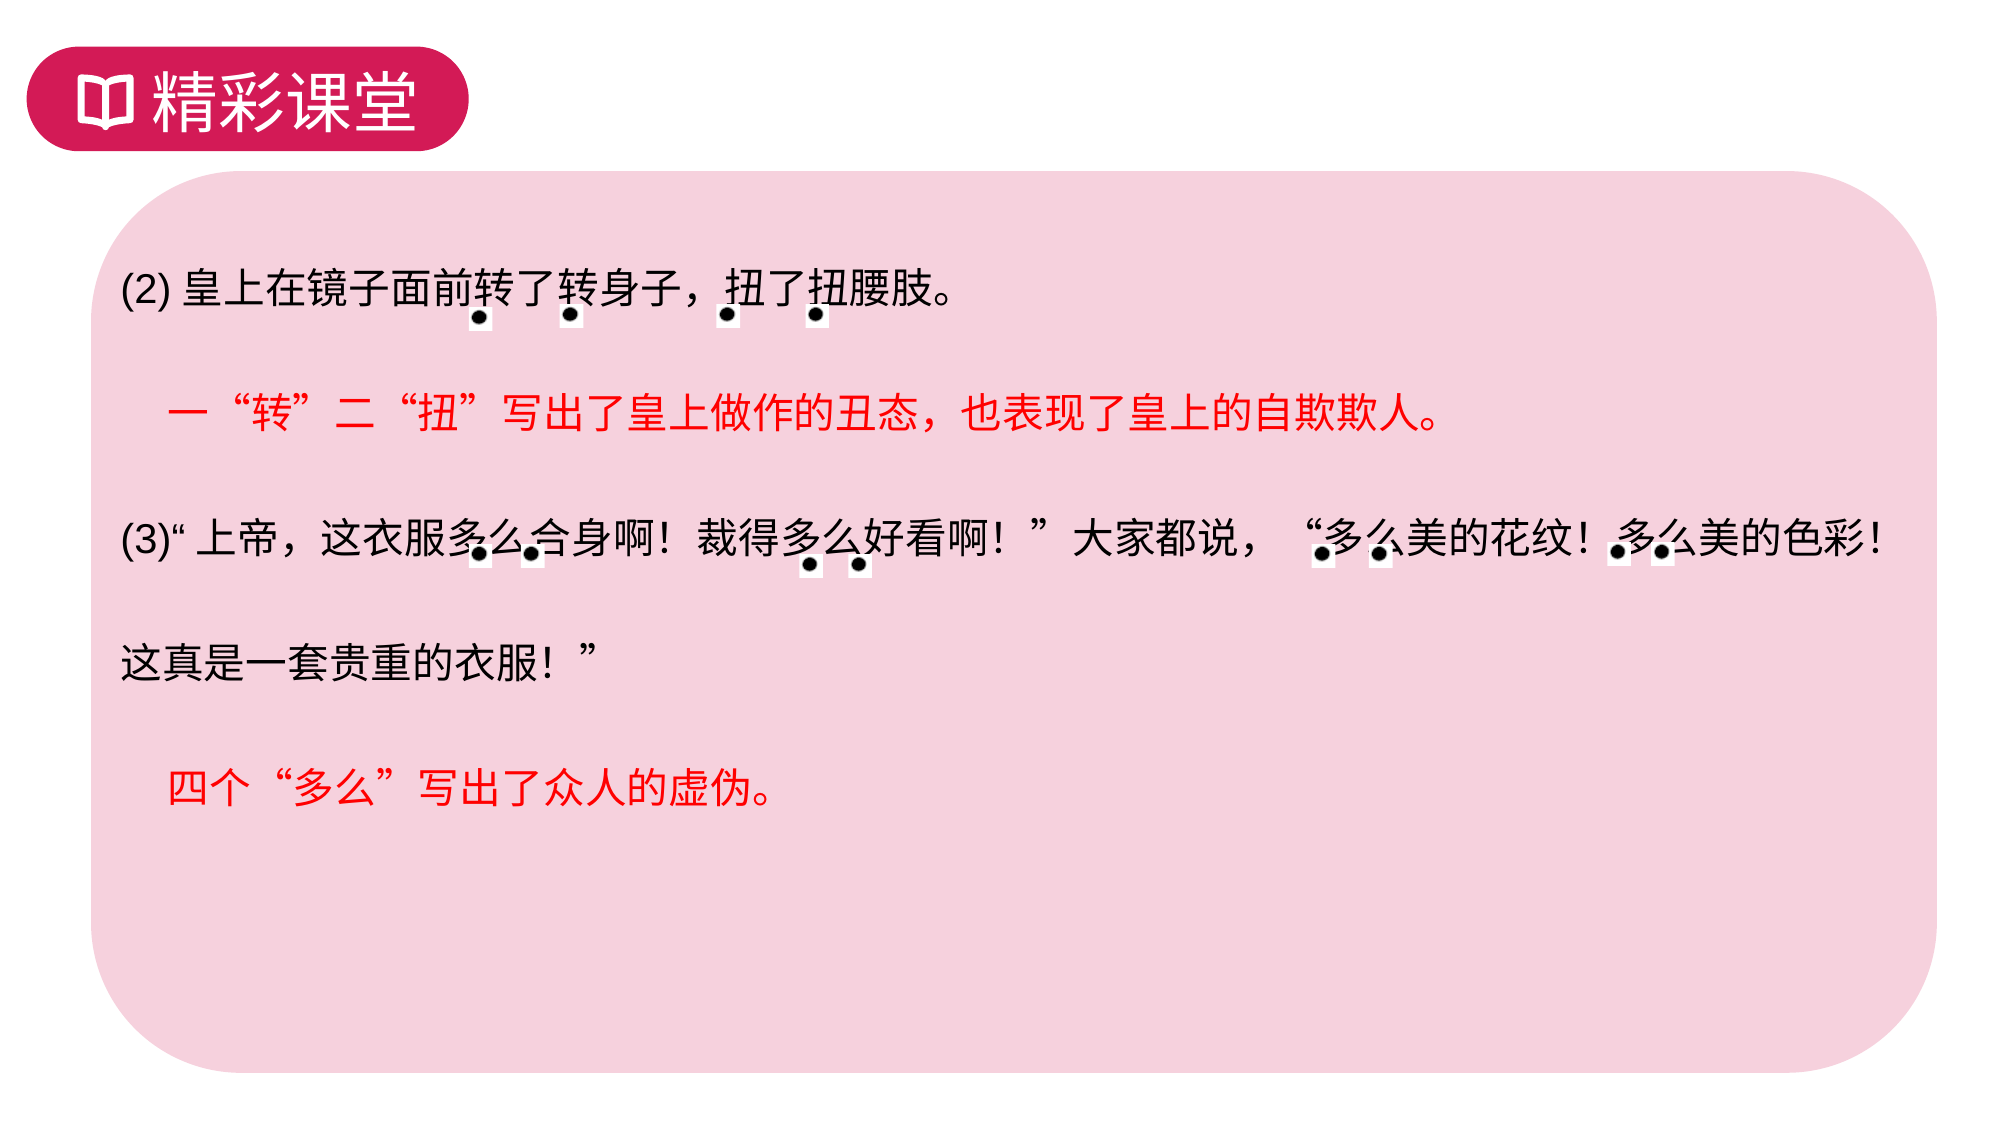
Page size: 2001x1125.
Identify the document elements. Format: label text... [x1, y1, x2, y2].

picture [805, 304, 829, 329]
picture [468, 544, 493, 568]
picture [1651, 542, 1675, 566]
text_box (2)皇上在镜子面前转了转身子，扭了扭腰肢。 一“转”二“扭”写出了皇上做作的丑态，也表现了皇上的自欺欺人。 (3)“上帝，这衣服多么合身啊！裁得多么好看啊！”大家都说，“多么美的花纹！多么美的色彩！这真是一套贵重的衣服！” 四个“多么”写出了众人的虚伪。 [105, 179, 1890, 819]
picture [468, 307, 493, 332]
picture [716, 304, 741, 329]
picture [1607, 542, 1631, 566]
text_box [77, 74, 134, 131]
picture [848, 554, 872, 579]
picture [1311, 544, 1336, 568]
text_box 精彩课堂 [137, 53, 444, 149]
text_box [25, 45, 470, 153]
picture [559, 304, 584, 329]
picture [520, 544, 545, 568]
picture [799, 554, 823, 579]
picture [1368, 544, 1393, 568]
